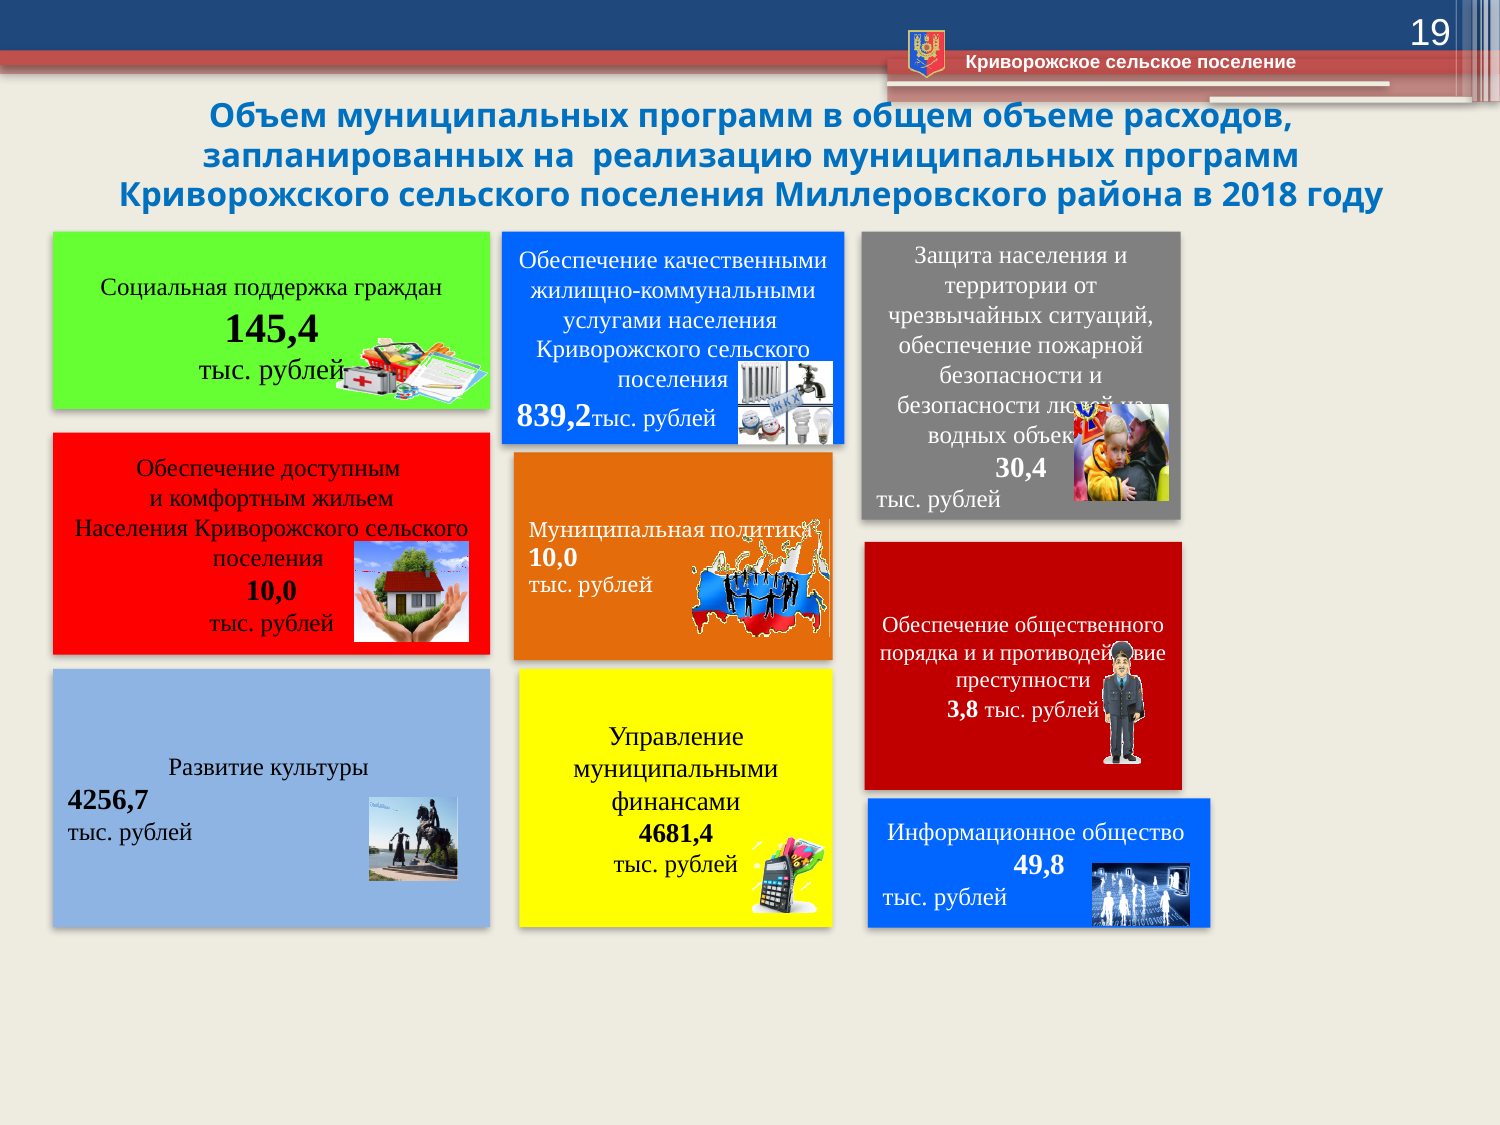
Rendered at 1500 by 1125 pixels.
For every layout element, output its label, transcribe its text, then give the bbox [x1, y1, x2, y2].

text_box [52, 432, 491, 656]
slide_number 19 [1340, 0, 1466, 61]
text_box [861, 231, 1181, 520]
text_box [864, 541, 1183, 791]
text_box Криворожское сельское поселение [951, 42, 1447, 80]
picture [908, 30, 945, 79]
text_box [867, 798, 1211, 928]
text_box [501, 231, 845, 445]
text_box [52, 668, 491, 928]
list [29, 241, 1460, 1083]
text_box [513, 454, 833, 661]
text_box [52, 231, 491, 410]
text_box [519, 668, 833, 928]
title Объем муниципальных программ в общем объеме расходов, запланированных на реализацию муниципальных программ Криворожского сельского поселения Миллеровского района в 2018 году [64, 101, 1439, 206]
